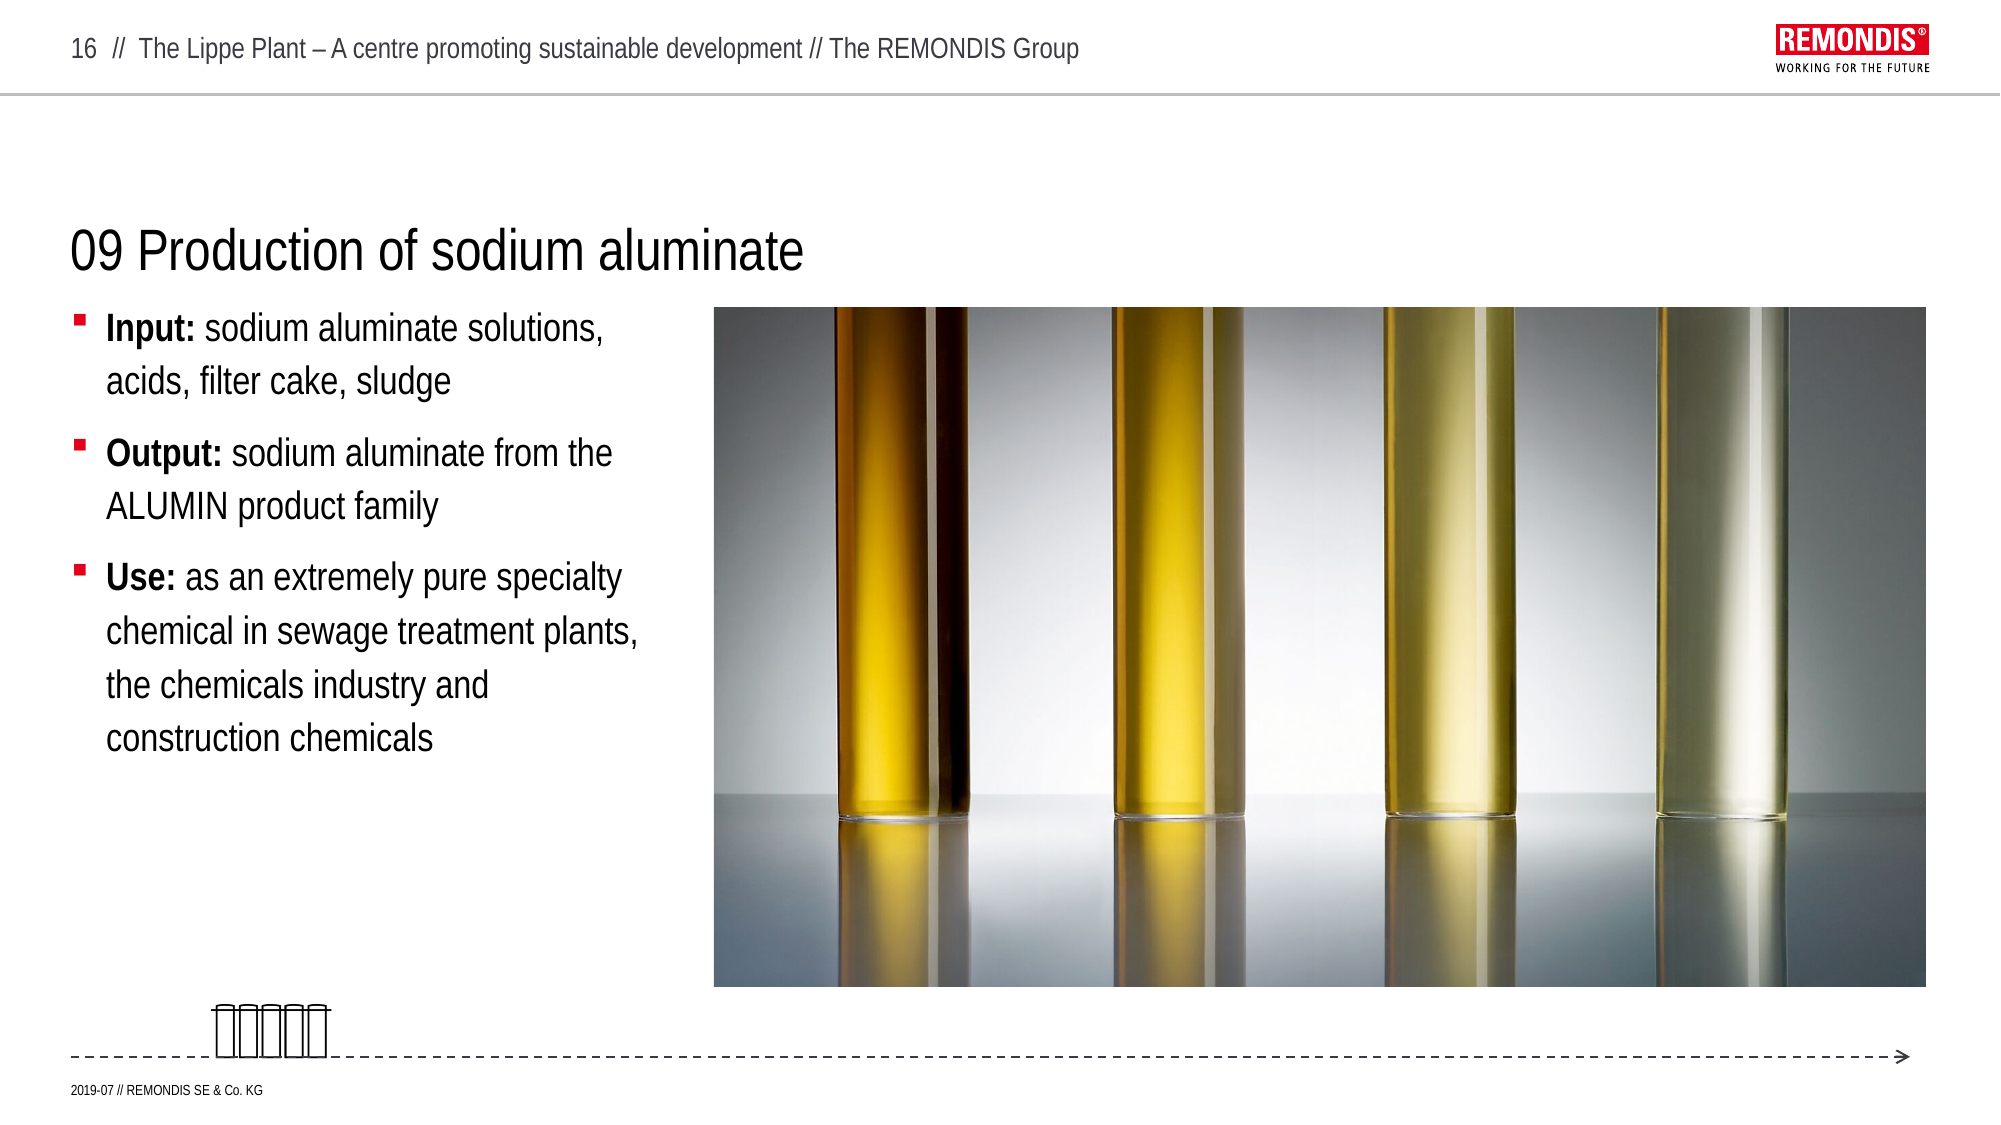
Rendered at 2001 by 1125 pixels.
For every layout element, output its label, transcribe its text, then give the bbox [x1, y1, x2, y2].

slide_number 16 [70, 23, 118, 71]
title 09 Production of sodium aluminate [70, 128, 1930, 282]
slide_number 2019-07 // REMONDIS SE & Co. KG [70, 1077, 1930, 1102]
picture [208, 1001, 333, 1056]
list Input: sodium aluminate solutions, acids, filter cake, sludge Output: sodium aluminate from the ALUMIN product family Use: as an extremely pure specialty chemical in sewage treatment plants, the chemicals industry and construction chemicals [70, 295, 643, 1055]
picture [713, 306, 1930, 987]
footer // The Lippe Plant – A centre promoting sustainable development // The REMONDIS Group [118, 23, 1705, 71]
